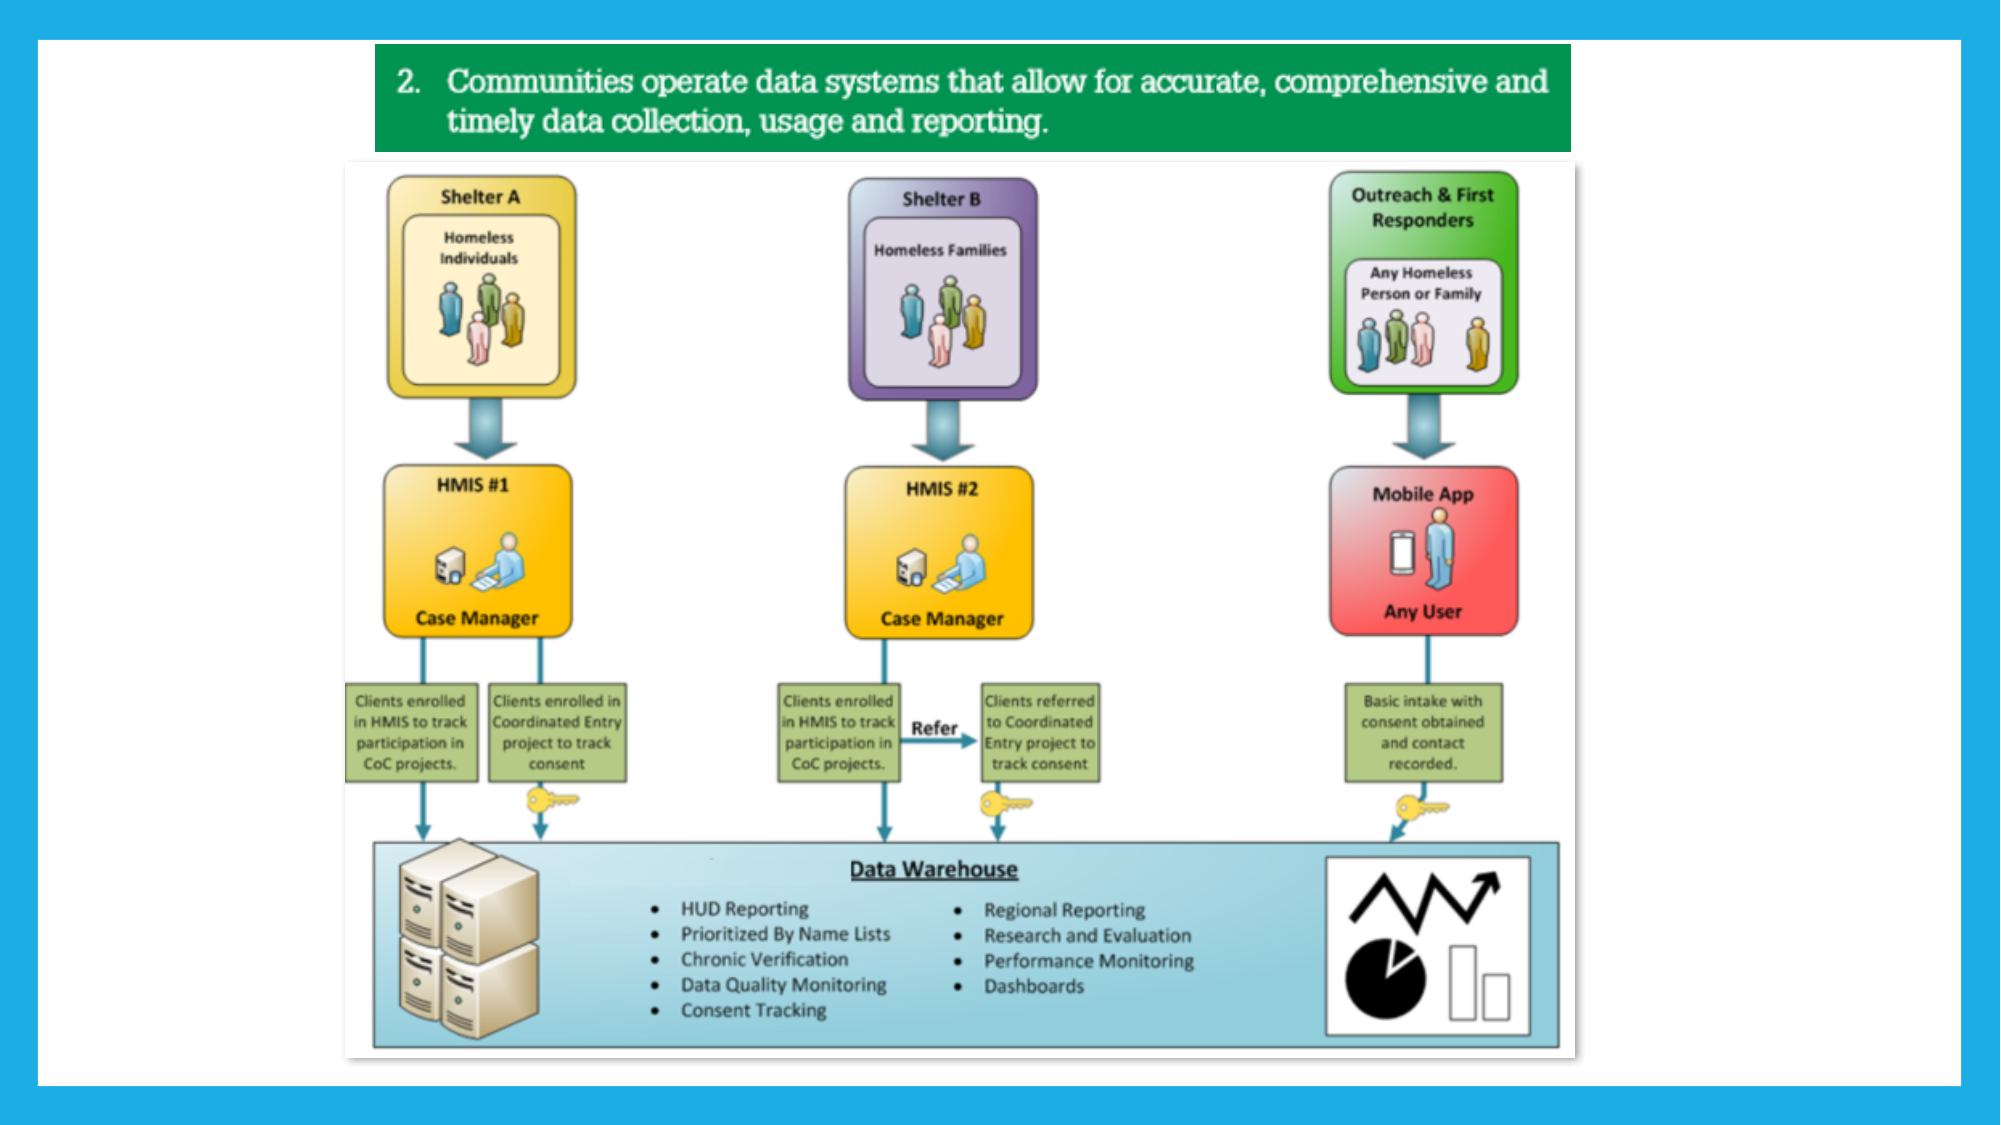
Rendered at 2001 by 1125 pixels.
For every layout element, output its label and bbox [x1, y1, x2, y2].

picture [375, 44, 1571, 153]
picture [345, 162, 1576, 1058]
